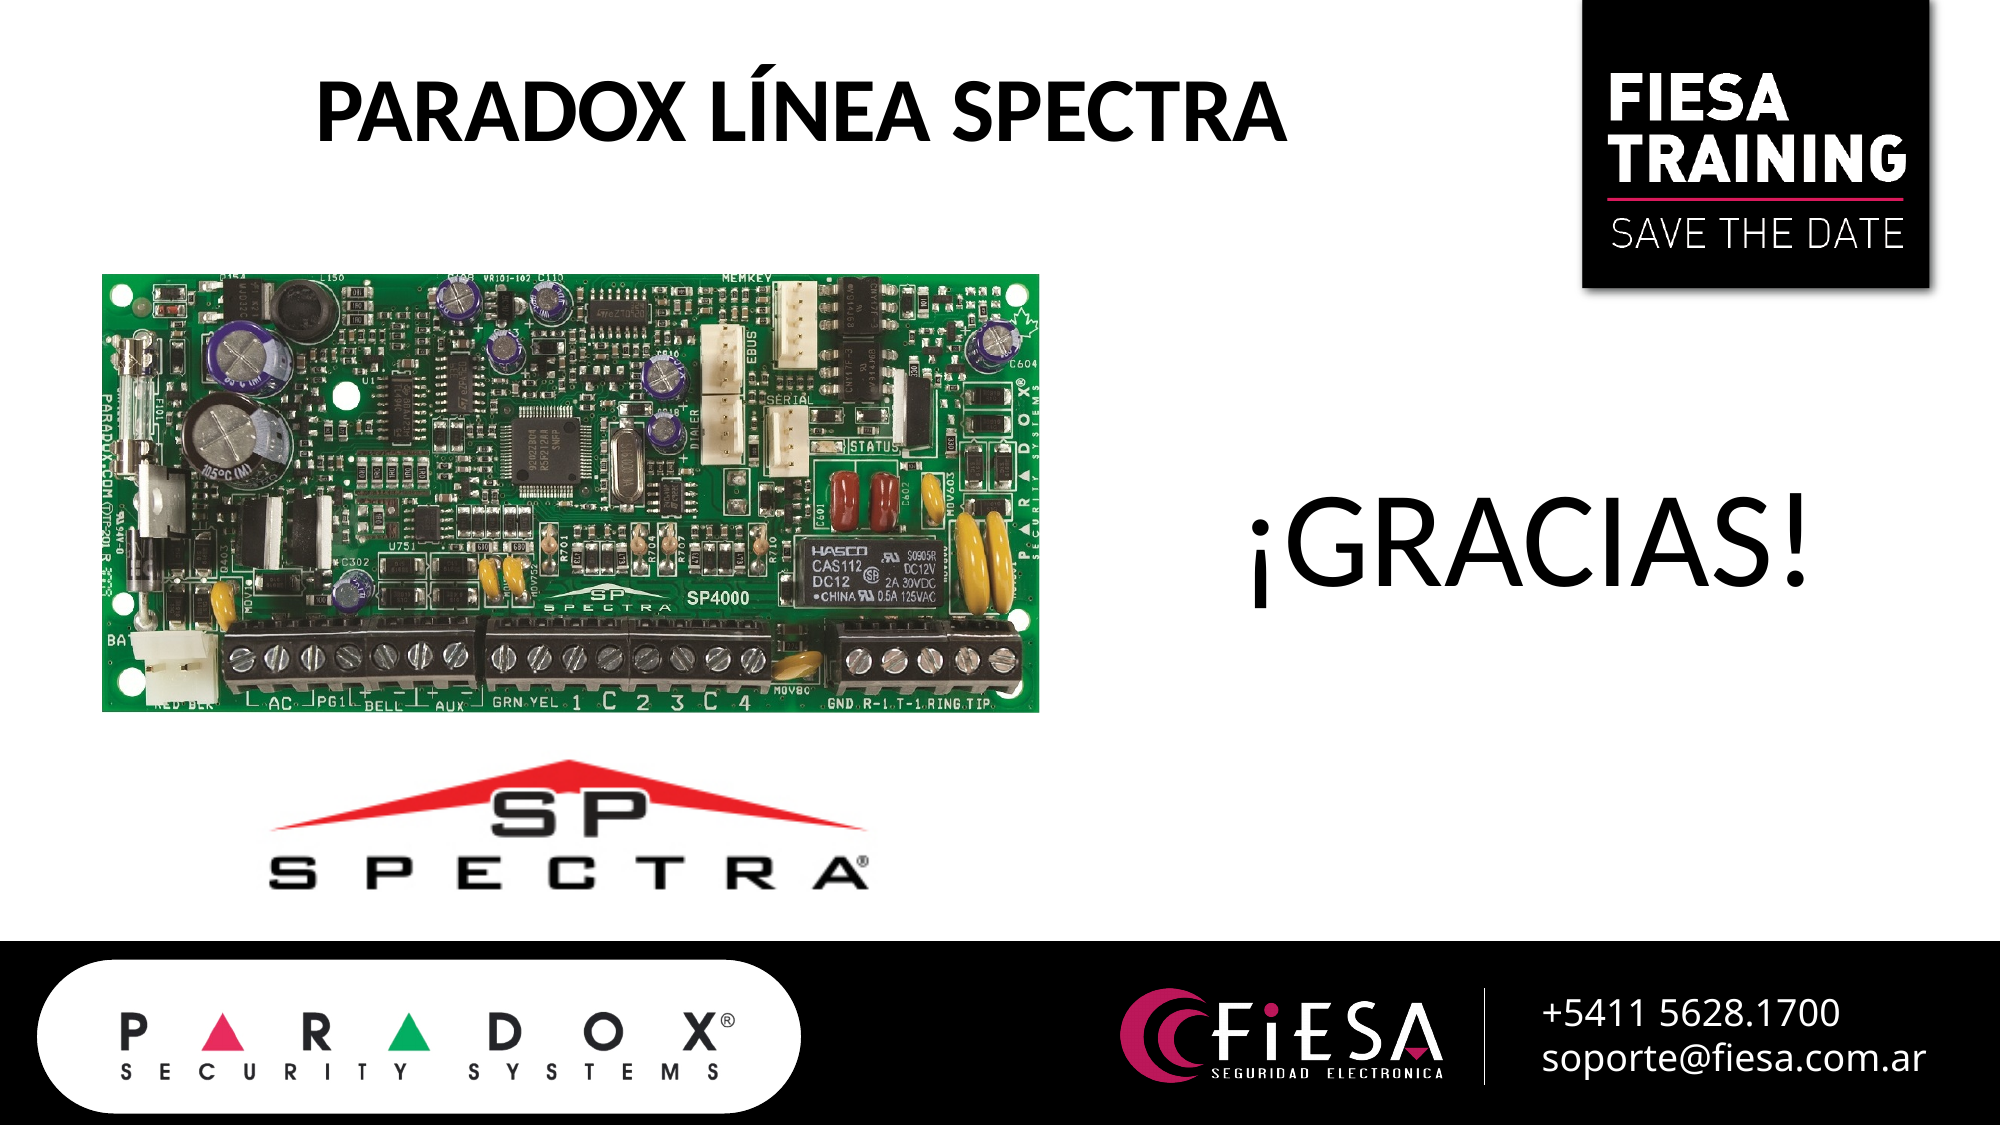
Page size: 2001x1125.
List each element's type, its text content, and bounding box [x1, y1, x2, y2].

picture [120, 1009, 736, 1083]
text_box [34, 957, 804, 1116]
text_box ¡GRACIAS! [1223, 441, 1919, 622]
picture [1120, 988, 1443, 1083]
text_box PARADOX LÍNEA SPECTRA [231, 42, 1373, 168]
text_box +5411 5628.1700 soporte@fiesa.com.ar [1526, 981, 2000, 1087]
picture [256, 750, 885, 905]
picture [102, 274, 1040, 713]
picture [1571, 0, 1946, 305]
text_box [0, 941, 2000, 1125]
